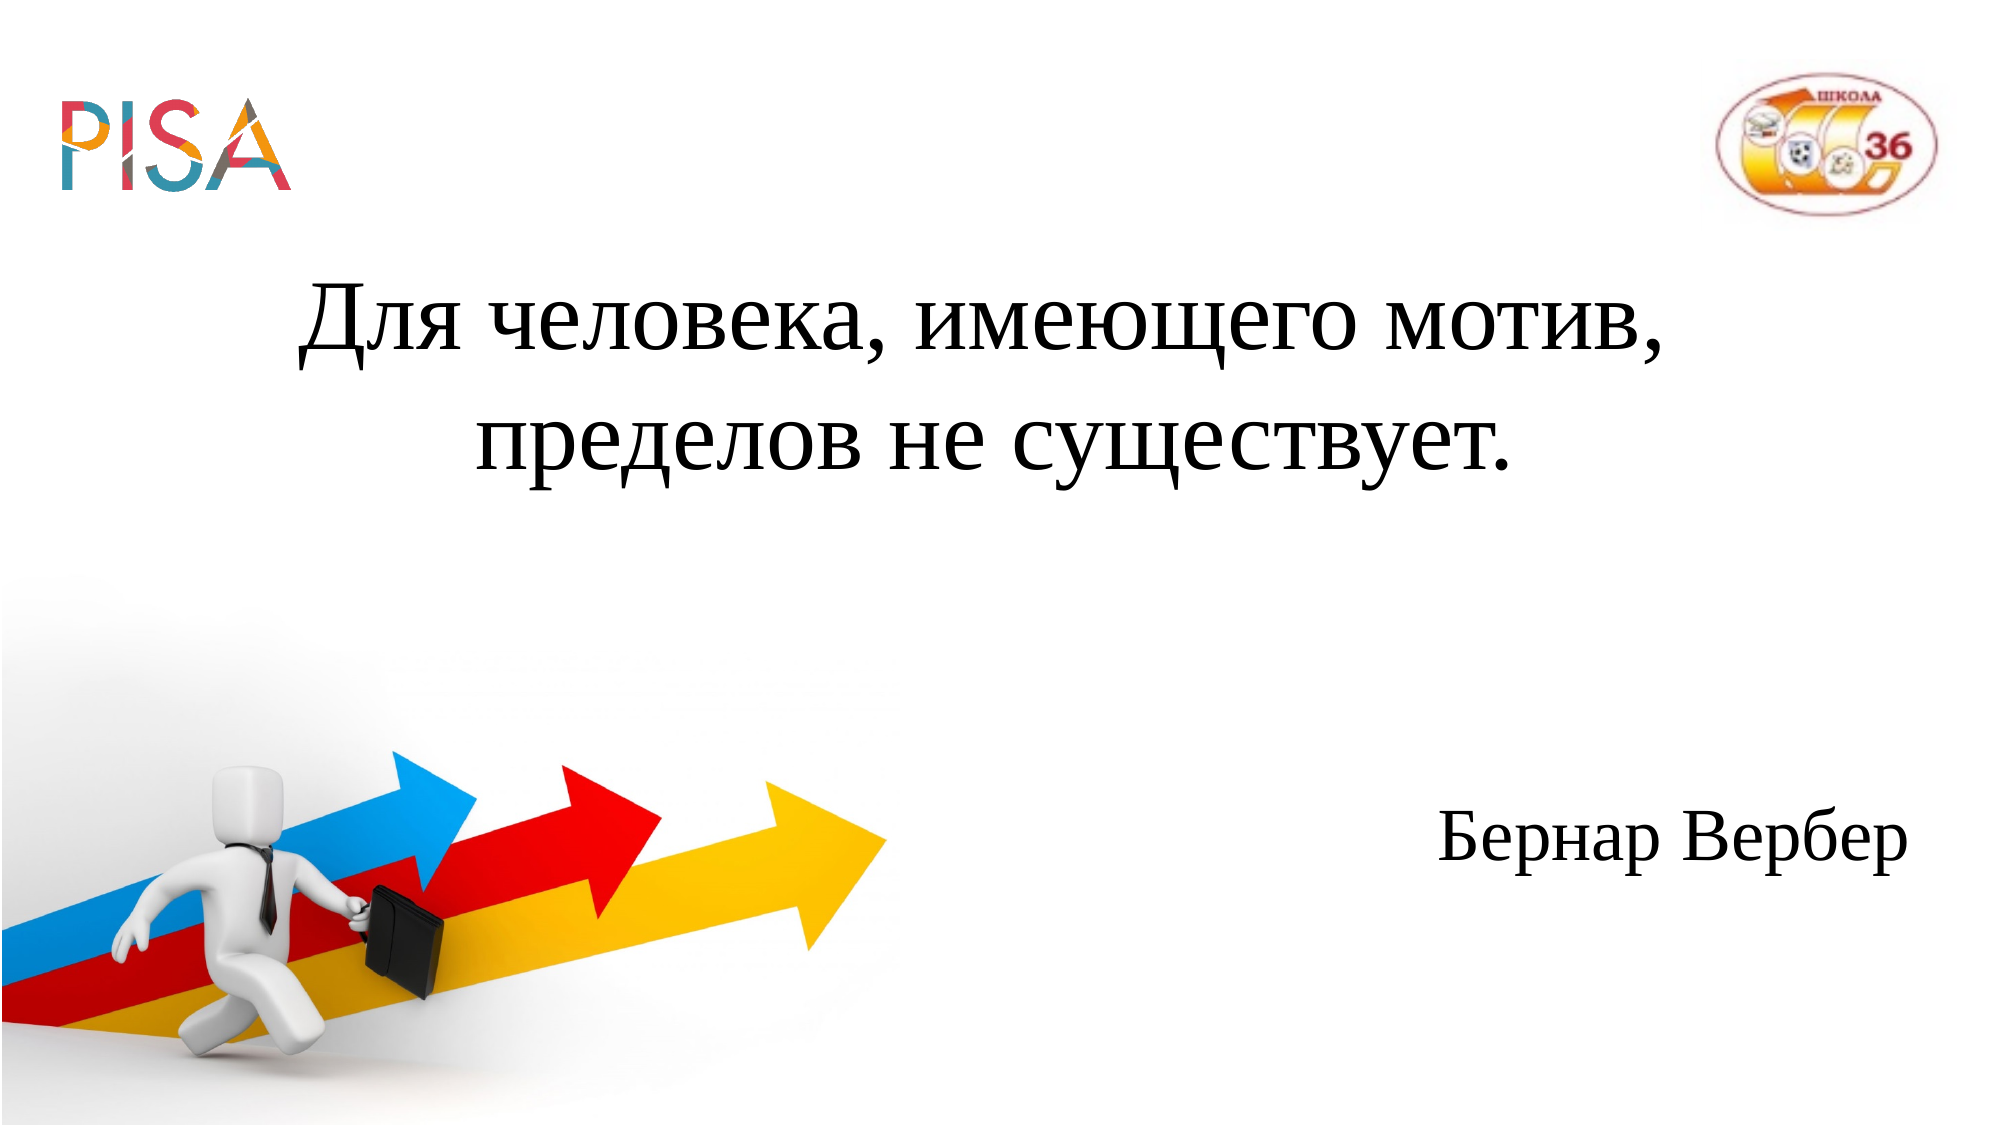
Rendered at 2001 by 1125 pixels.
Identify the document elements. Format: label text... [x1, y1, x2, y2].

picture [60, 96, 292, 193]
picture [2, 451, 900, 1125]
text_box Бернар Вербер [1423, 777, 1934, 883]
picture [1700, 59, 1957, 231]
text_box Для человека, имеющего мотив, пределов не существует. [57, 242, 1934, 497]
